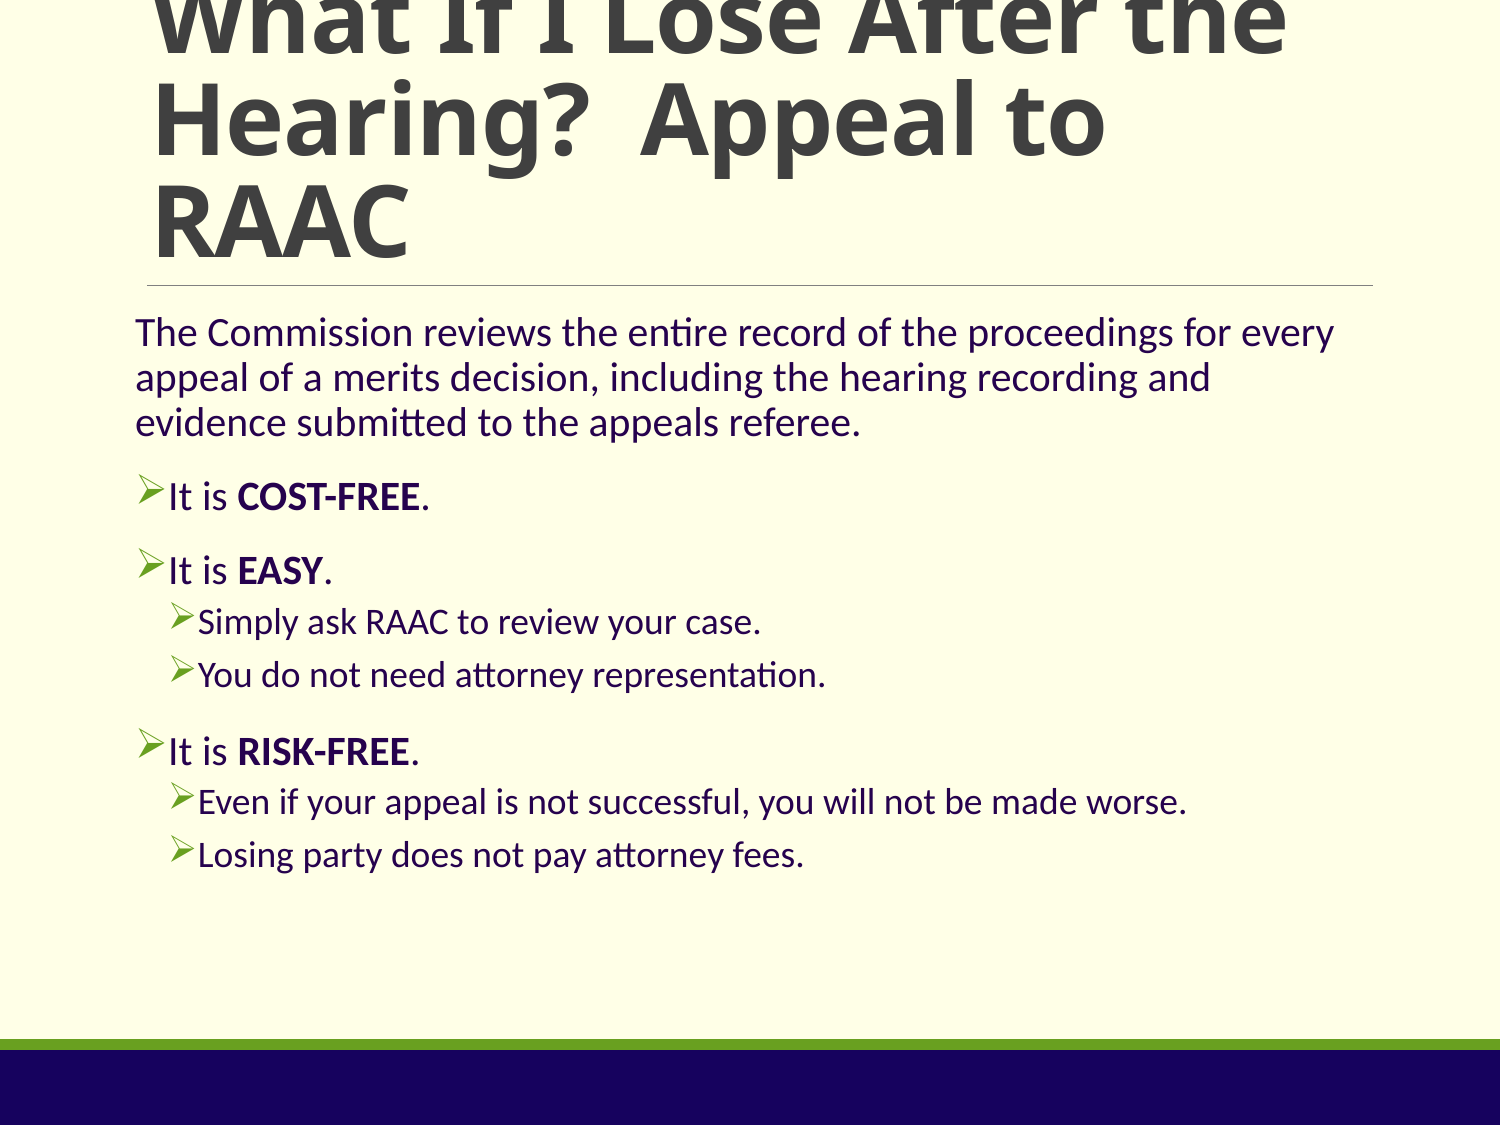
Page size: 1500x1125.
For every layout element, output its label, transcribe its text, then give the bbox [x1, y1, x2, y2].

list The Commission reviews the entire record of the proceedings for every appeal of a merits decision, including the hearing recording and evidence submitted to the appeals referee. It is COST-FREE. It is EASY. Simply ask RAAC to review your case. You do not need attorney representation. It is RISK-FREE. Even if your appeal is not successful, you will not be made worse. Losing party does not pay attorney fees. [135, 302, 1373, 963]
title What If I Lose After the Hearing? Appeal to RAAC [135, 47, 1373, 285]
